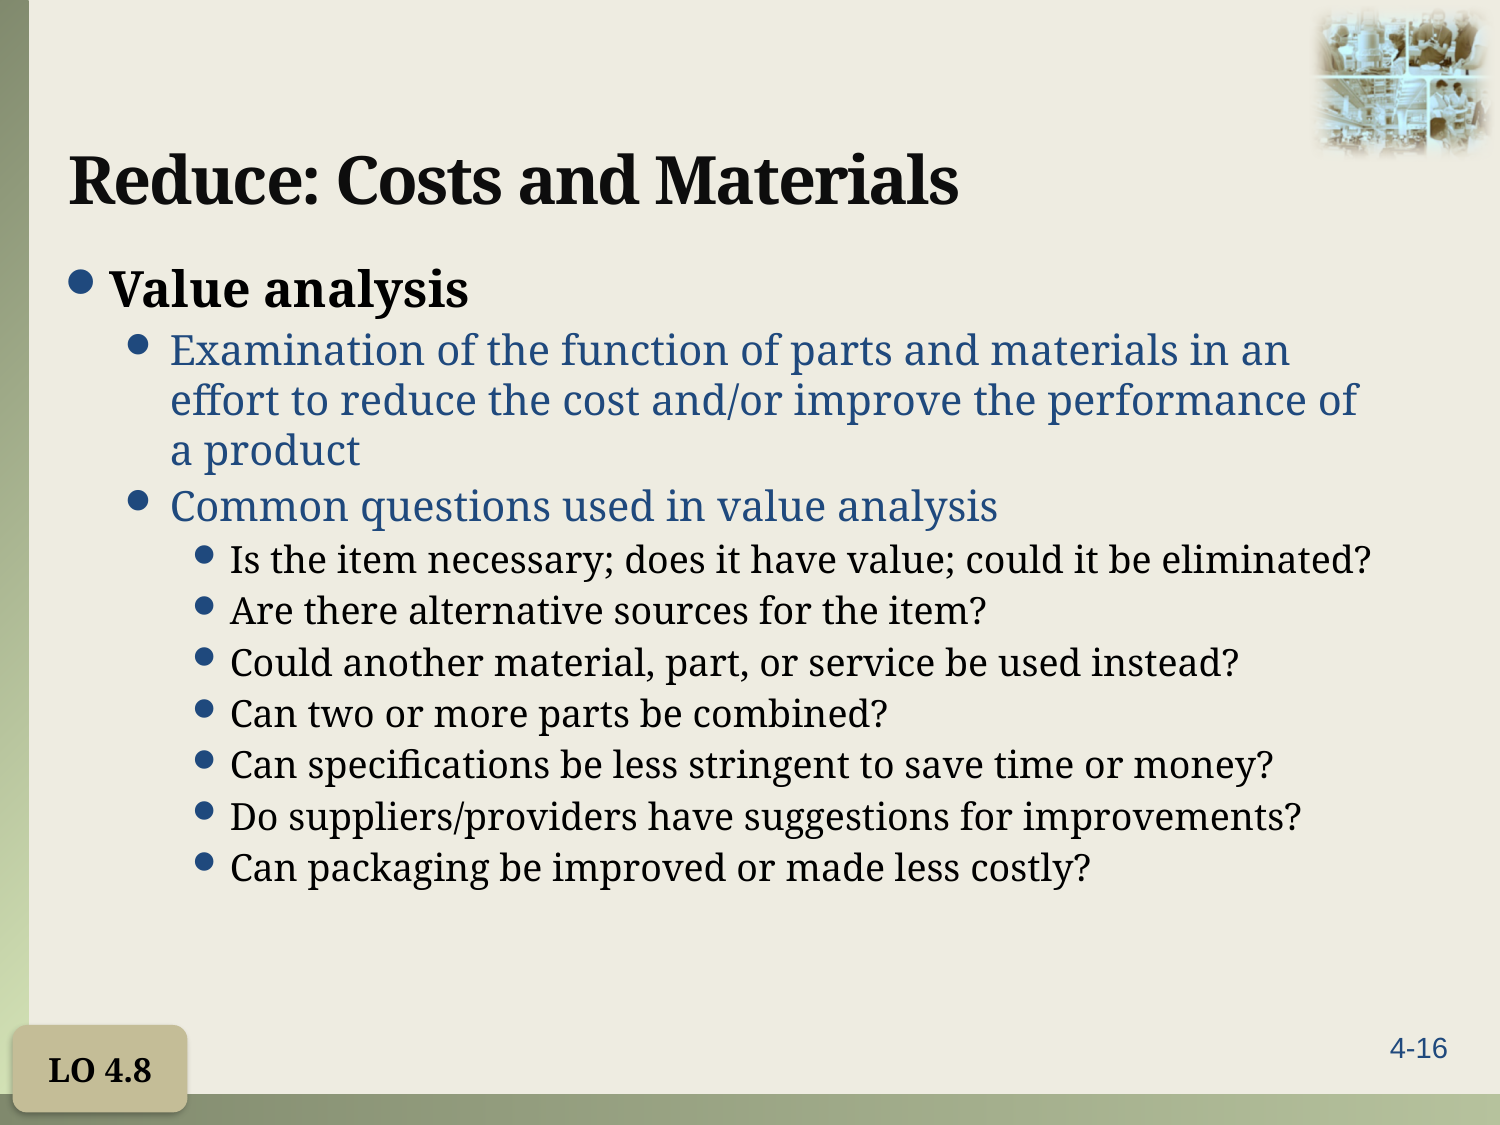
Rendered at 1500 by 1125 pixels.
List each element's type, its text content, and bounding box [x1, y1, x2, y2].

list Value analysis Examination of the function of parts and materials in an effort to reduce the cost and/or improve the performance of a product Common questions used in value analysis Is the item necessary; does it have value; could it be eliminated? Are there alternative sources for the item? Could another material, part, or service be used instead? Can two or more parts be combined? Can specifications be less stringent to save time or money? Do suppliers/providers have suggestions for improvements? Can packaging be improved or made less costly? [50, 249, 1400, 1000]
text_box LO 4.8 [9, 1021, 191, 1116]
picture [1404, 36, 1464, 130]
title Reduce: Costs and Materials [53, 24, 1404, 225]
